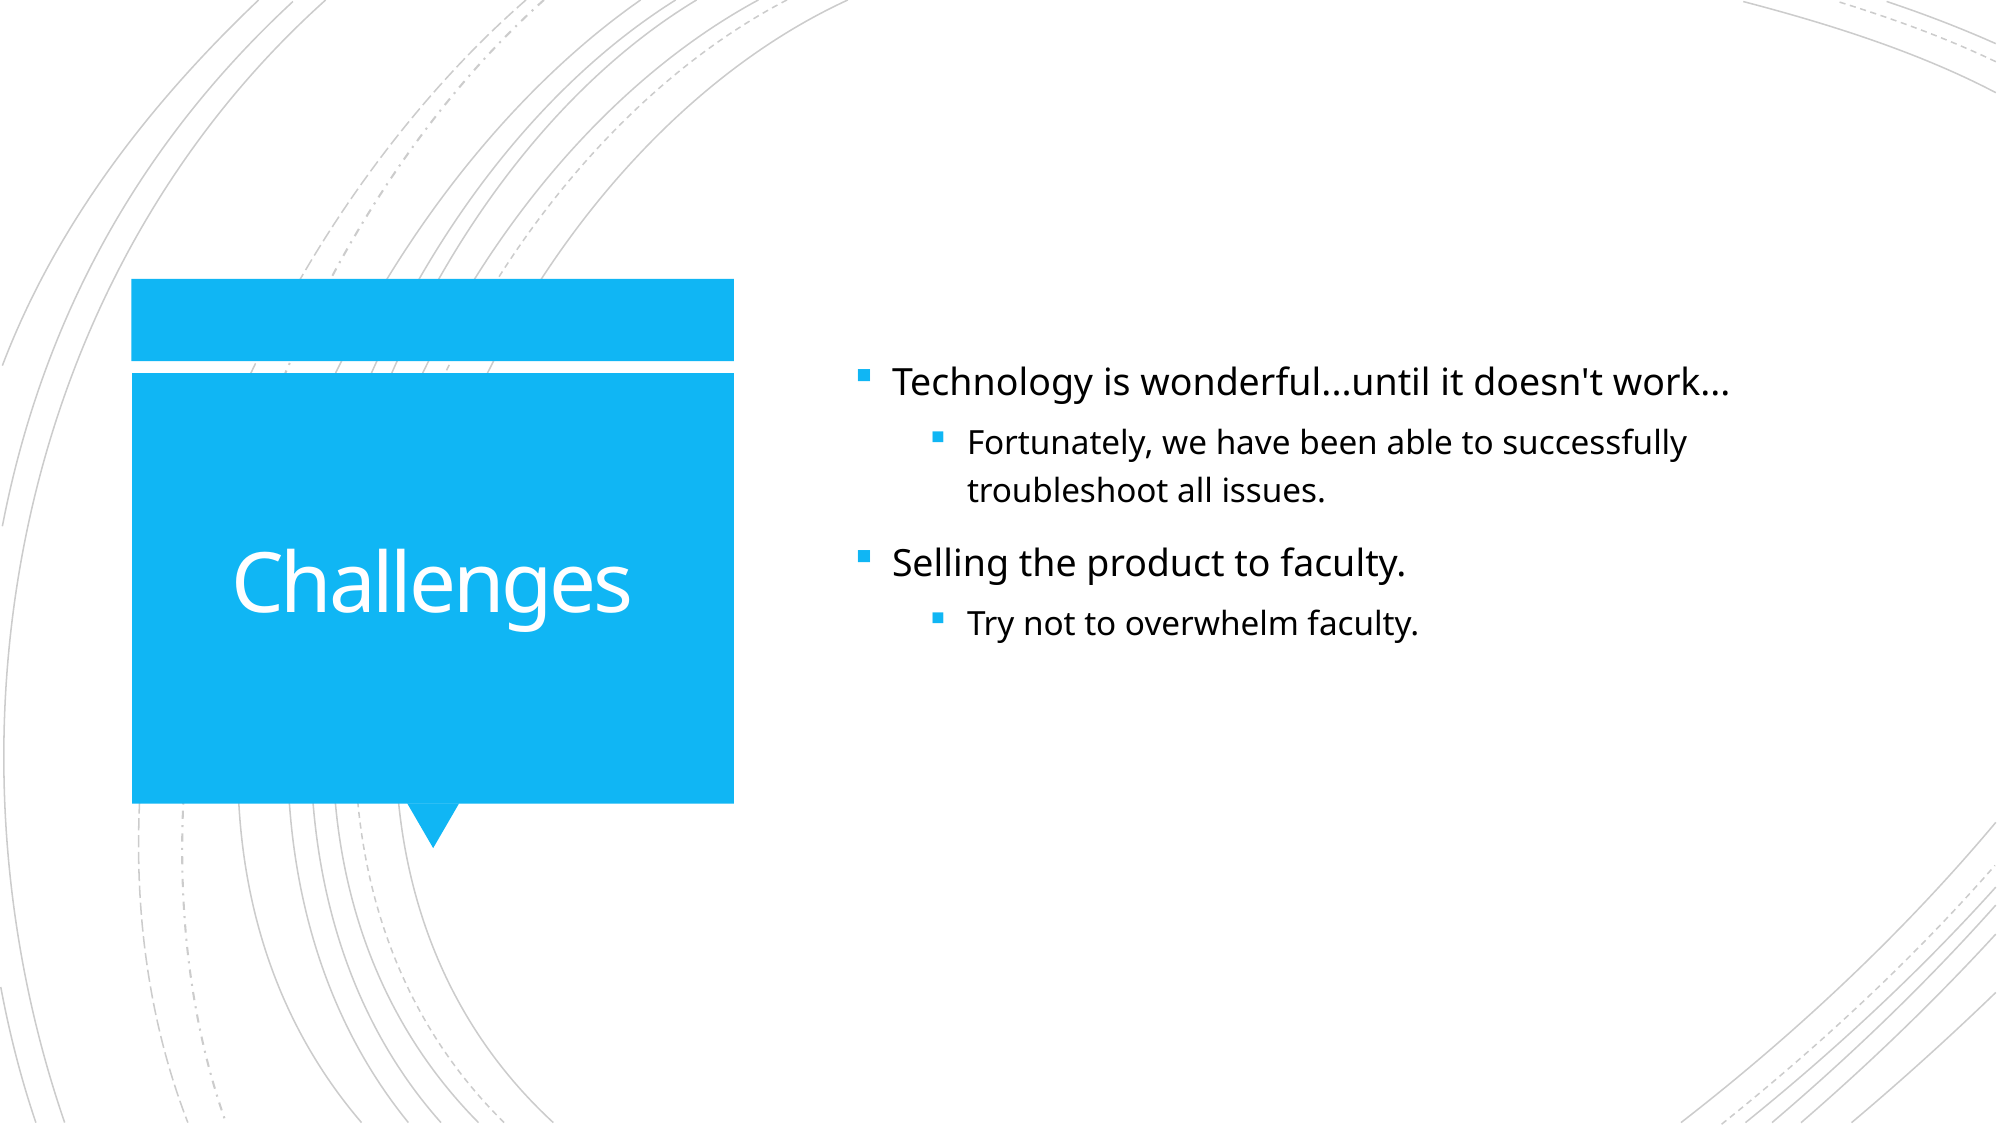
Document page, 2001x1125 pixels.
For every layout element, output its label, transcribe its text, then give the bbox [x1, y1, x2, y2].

list Technology is wonderful...until it doesn't work... Fortunately, we have been able to successfully troubleshoot all issues. Selling the product to faculty. Try not to overwhelm faculty. [839, 131, 1871, 993]
title Challenges [145, 385, 720, 789]
